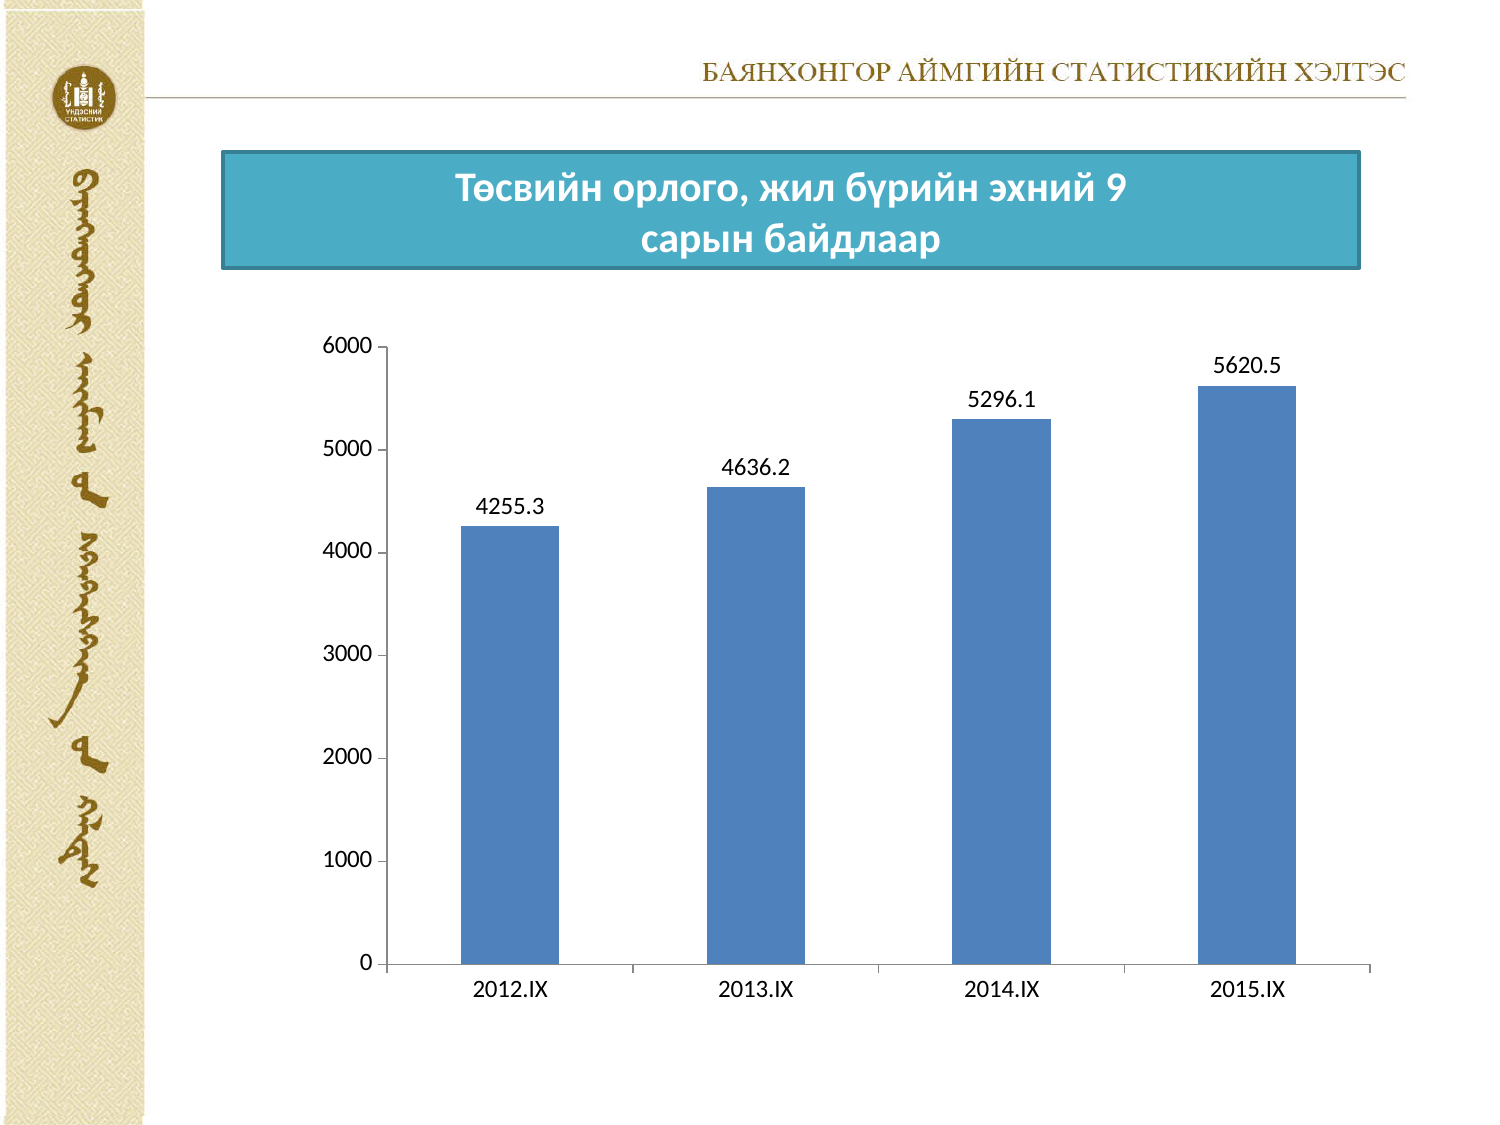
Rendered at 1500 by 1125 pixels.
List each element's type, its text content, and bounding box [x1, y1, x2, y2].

picture [0, 0, 1500, 1125]
chart [222, 292, 1372, 1067]
text_box Төсвийн орлого, жил бүрийн эхний 9 сарын байдлаар [221, 150, 1361, 270]
